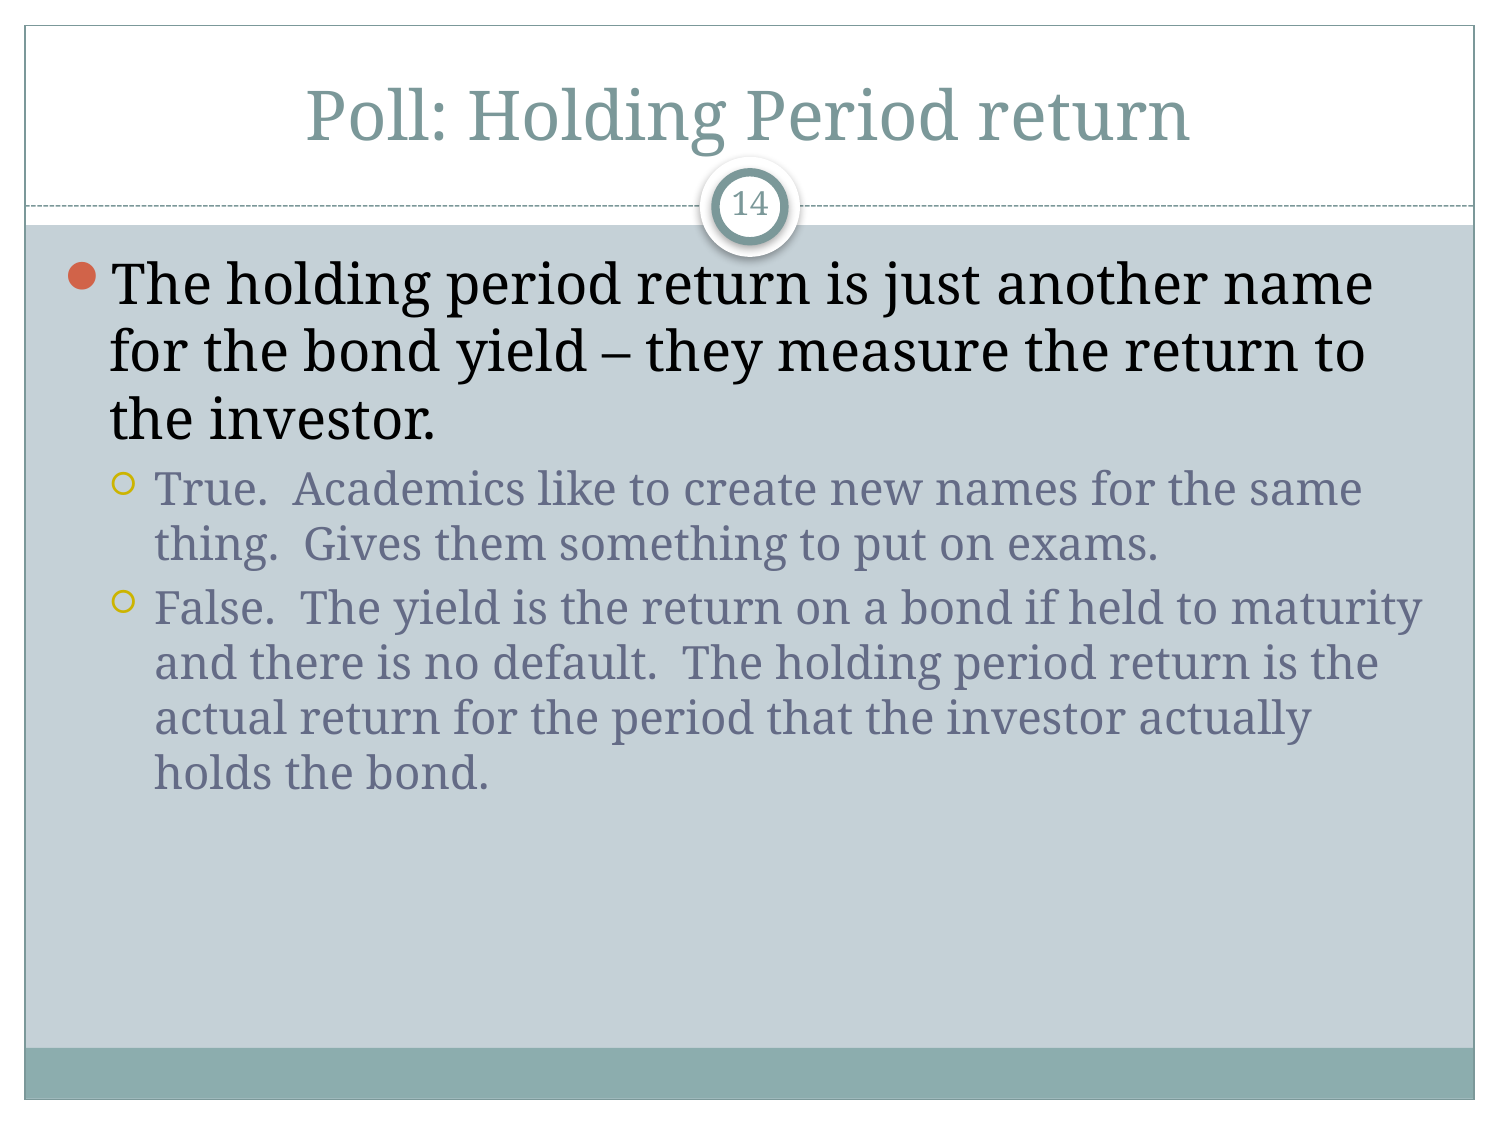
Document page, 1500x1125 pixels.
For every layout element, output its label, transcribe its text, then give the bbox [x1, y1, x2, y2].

list The holding period return is just another name for the bond yield – they measure the return to the investor. True. Academics like to create new names for the same thing. Gives them something to put on exams. False. The yield is the return on a bond if held to maturity and there is no default. The holding period return is the actual return for the period that the investor actually holds the bond. [49, 240, 1445, 1001]
slide_number 14 [712, 168, 788, 240]
title Poll: Holding Period return [49, 37, 1450, 162]
